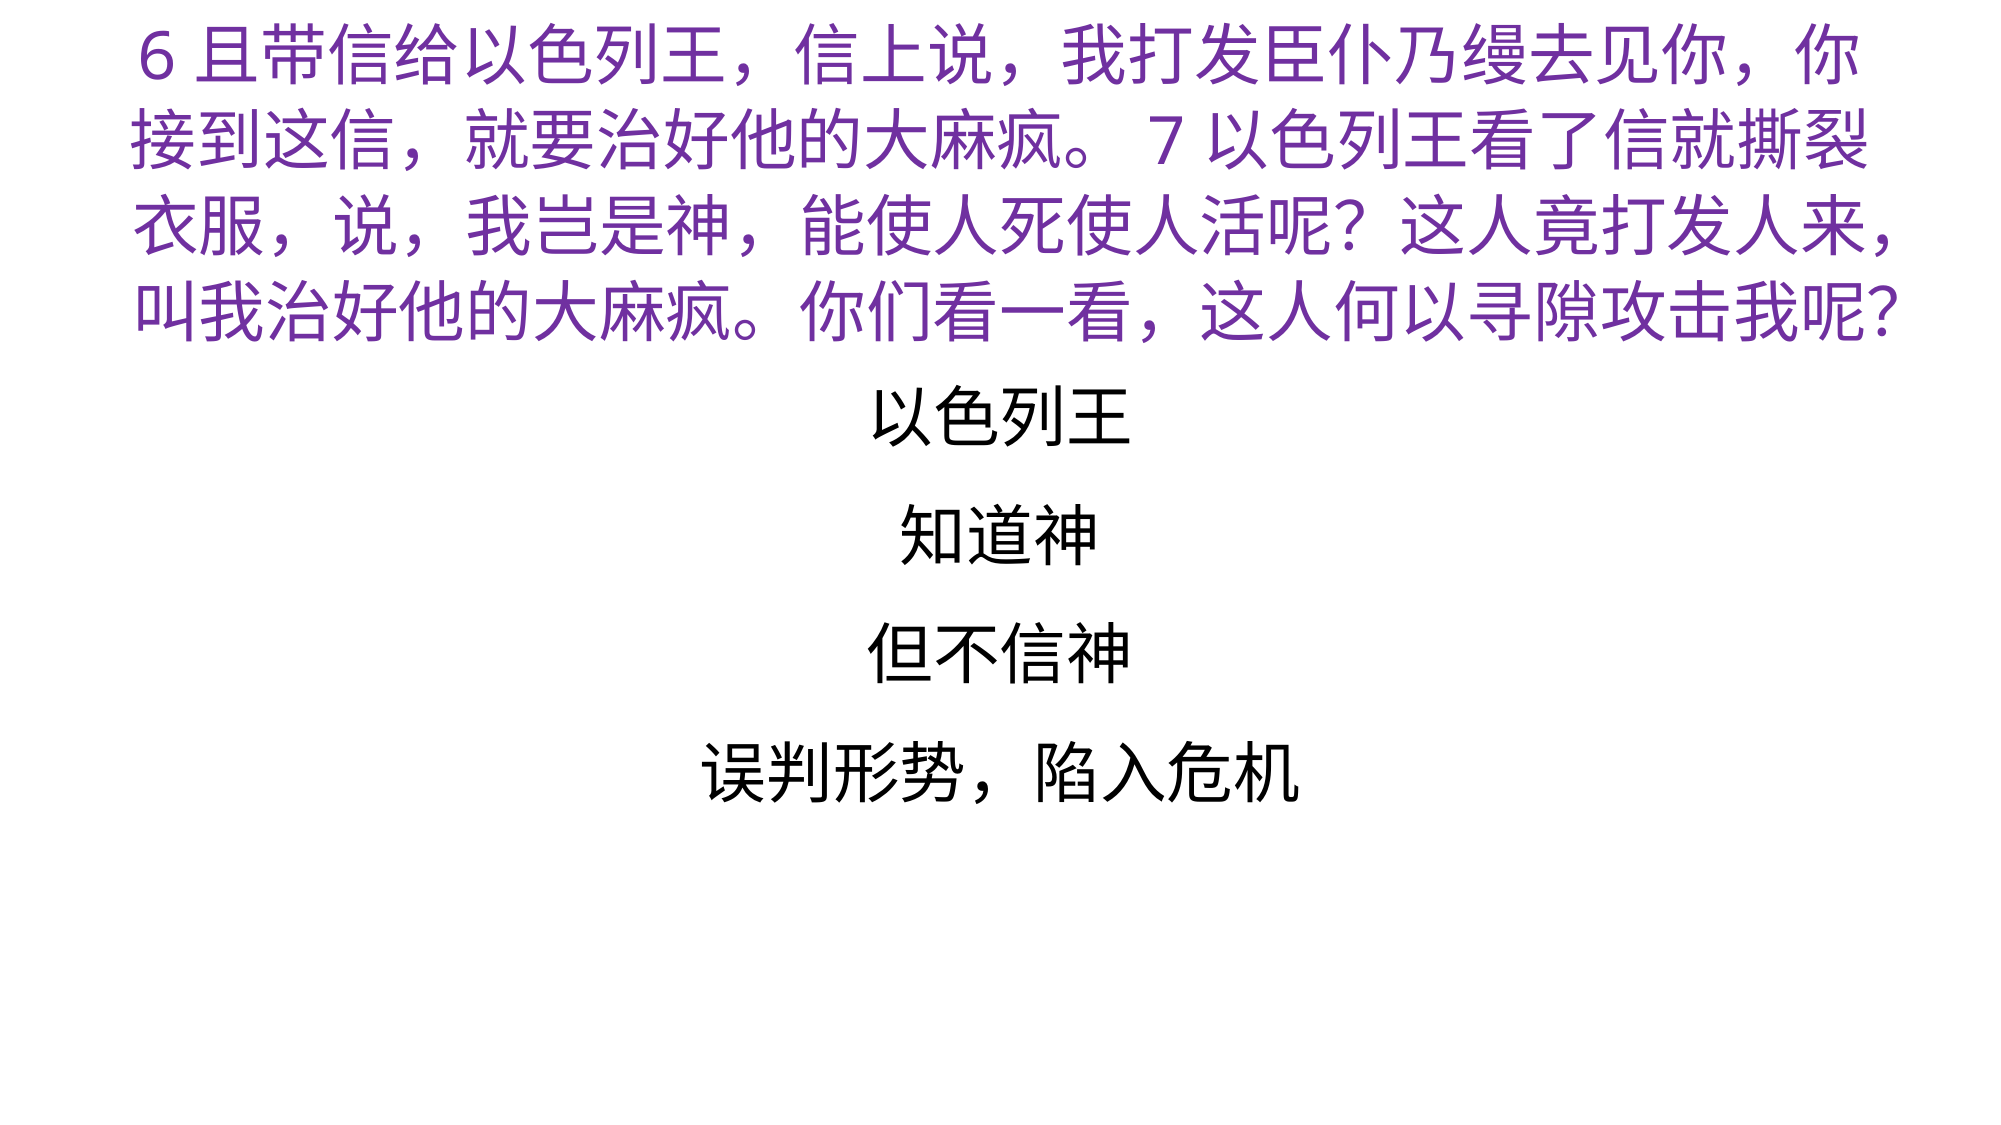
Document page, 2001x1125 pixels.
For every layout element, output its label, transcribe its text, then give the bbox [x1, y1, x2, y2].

text_box 知道神 [0, 485, 2000, 581]
text_box 6且带信给以色列王，信上说，我打发臣仆乃缦去见你，你接到这信，就要治好他的大麻疯。7以色列王看了信就撕裂衣服，说，我岂是神，能使人死使人活呢？这人竟打发人来，叫我治好他的大麻疯。你们看一看，这人何以寻隙攻击我呢？ [93, 0, 1907, 357]
text_box 以色列王 [0, 367, 2000, 462]
text_box 但不信神 [0, 604, 2000, 700]
text_box 误判形势，陷入危机 [0, 722, 2000, 818]
